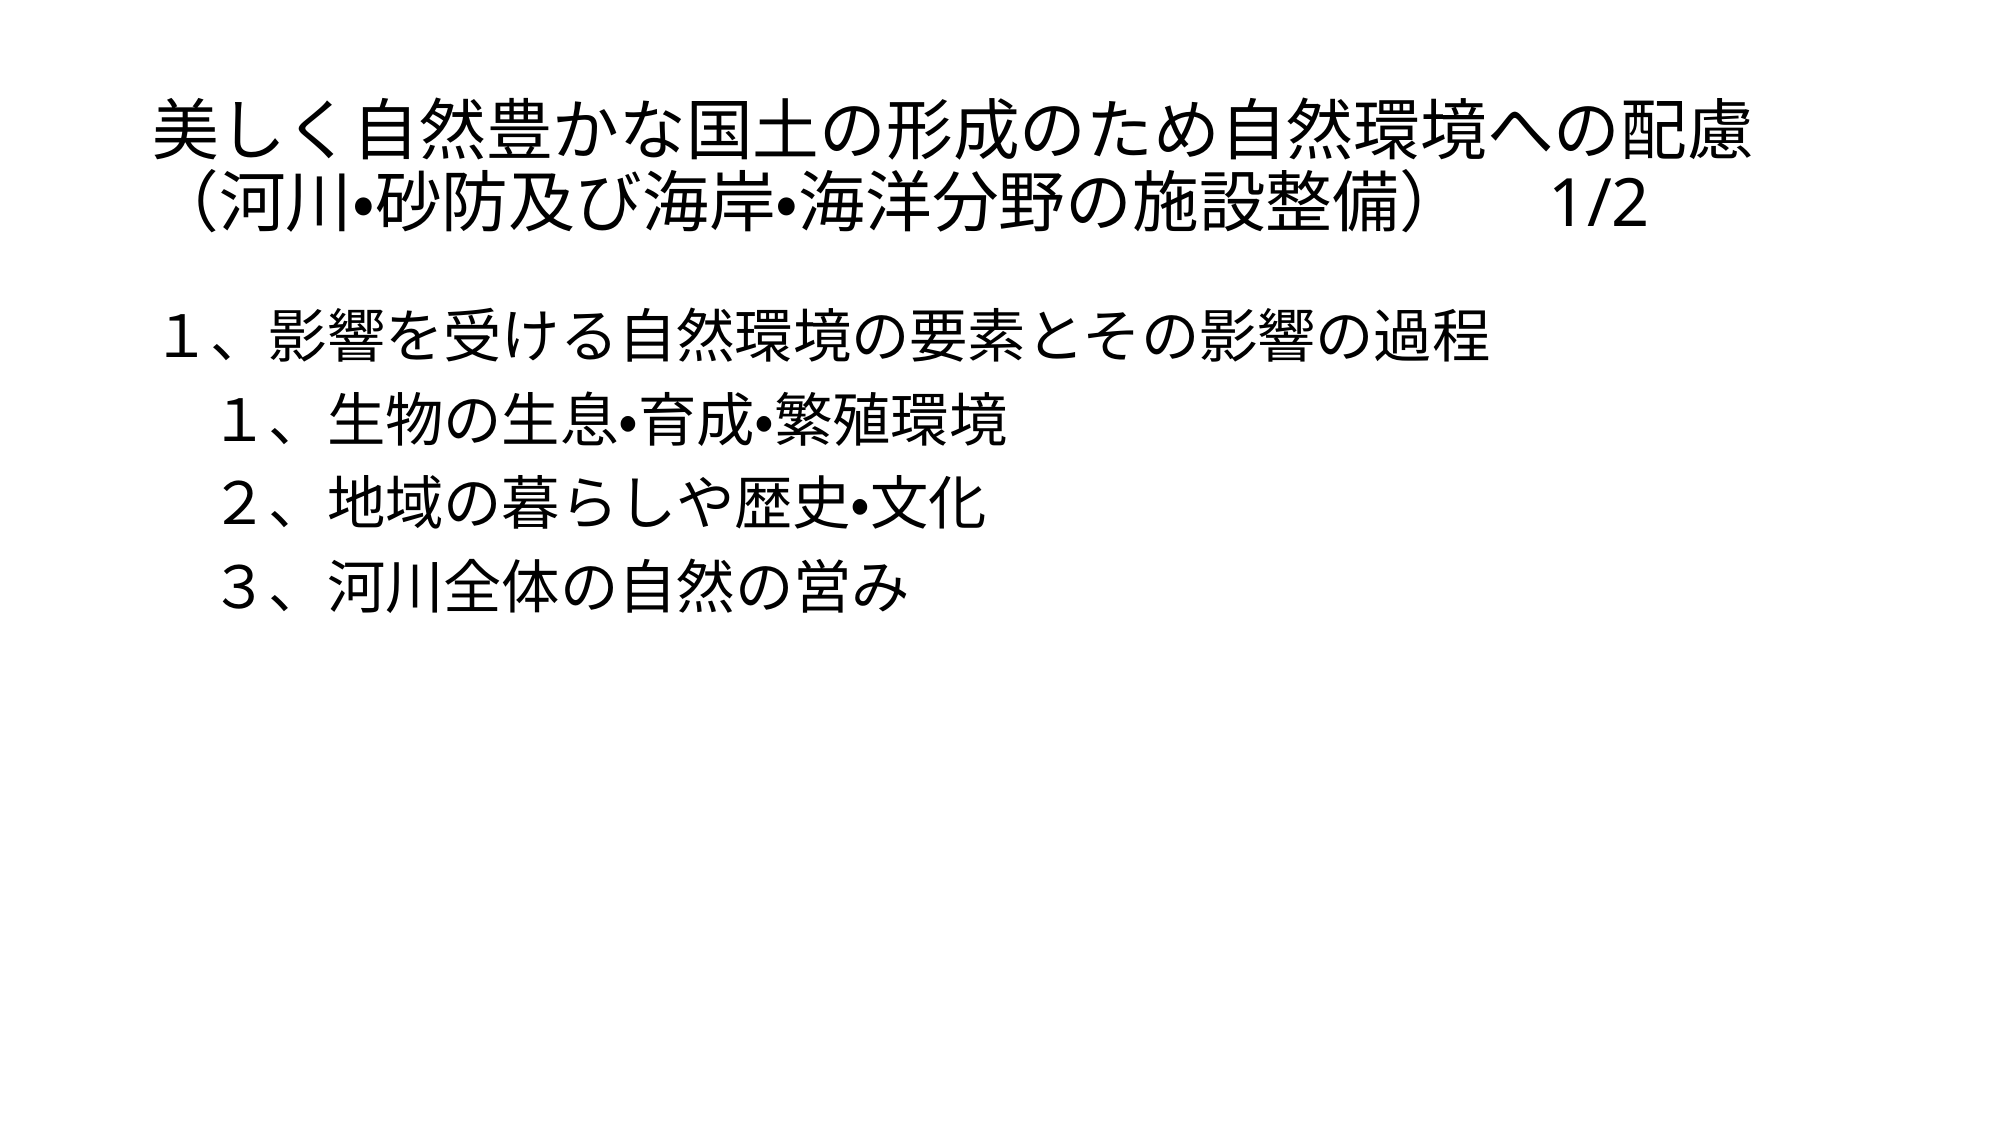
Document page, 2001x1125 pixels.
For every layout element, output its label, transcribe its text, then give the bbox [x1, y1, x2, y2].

title 美しく自然豊かな国土の形成のため自然環境への配慮（河川・砂防及び海岸・海洋分野の施設整備） 1/2 [137, 59, 1863, 278]
list １、影響を受ける自然環境の要素とその影響の過程 １、生物の生息・育成・繁殖環境 ２、地域の暮らしや歴史・文化 ３、河川全体の自然の営み [137, 299, 1863, 1014]
